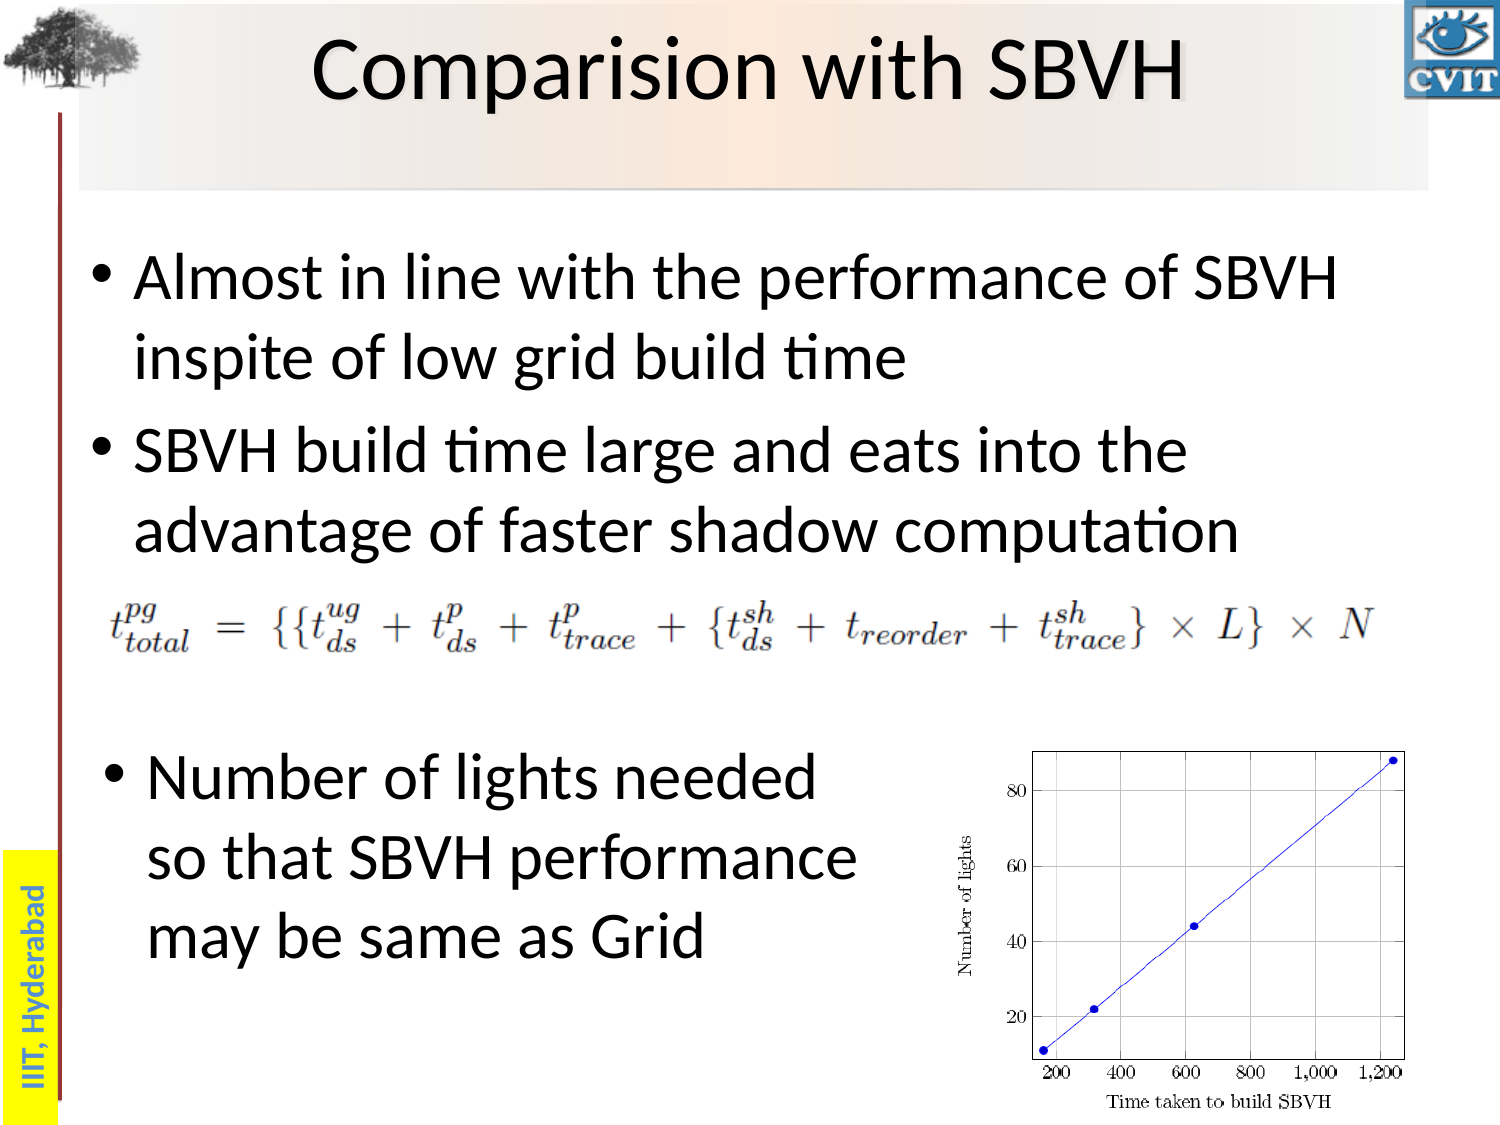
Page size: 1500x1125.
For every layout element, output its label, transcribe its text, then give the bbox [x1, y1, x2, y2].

text_box Number of lights needed so that SBVH performance may be same as Grid [87, 724, 888, 1088]
picture [0, 0, 74, 100]
list Almost in line with the performance of SBVH inspite of low grid build time SBVH build time large and eats into the advantage of faster shadow computation [74, 224, 1426, 1006]
picture [99, 599, 1388, 663]
title Comparision with SBVH [74, 0, 1426, 188]
picture [1426, 0, 1500, 100]
picture [937, 730, 1414, 1125]
